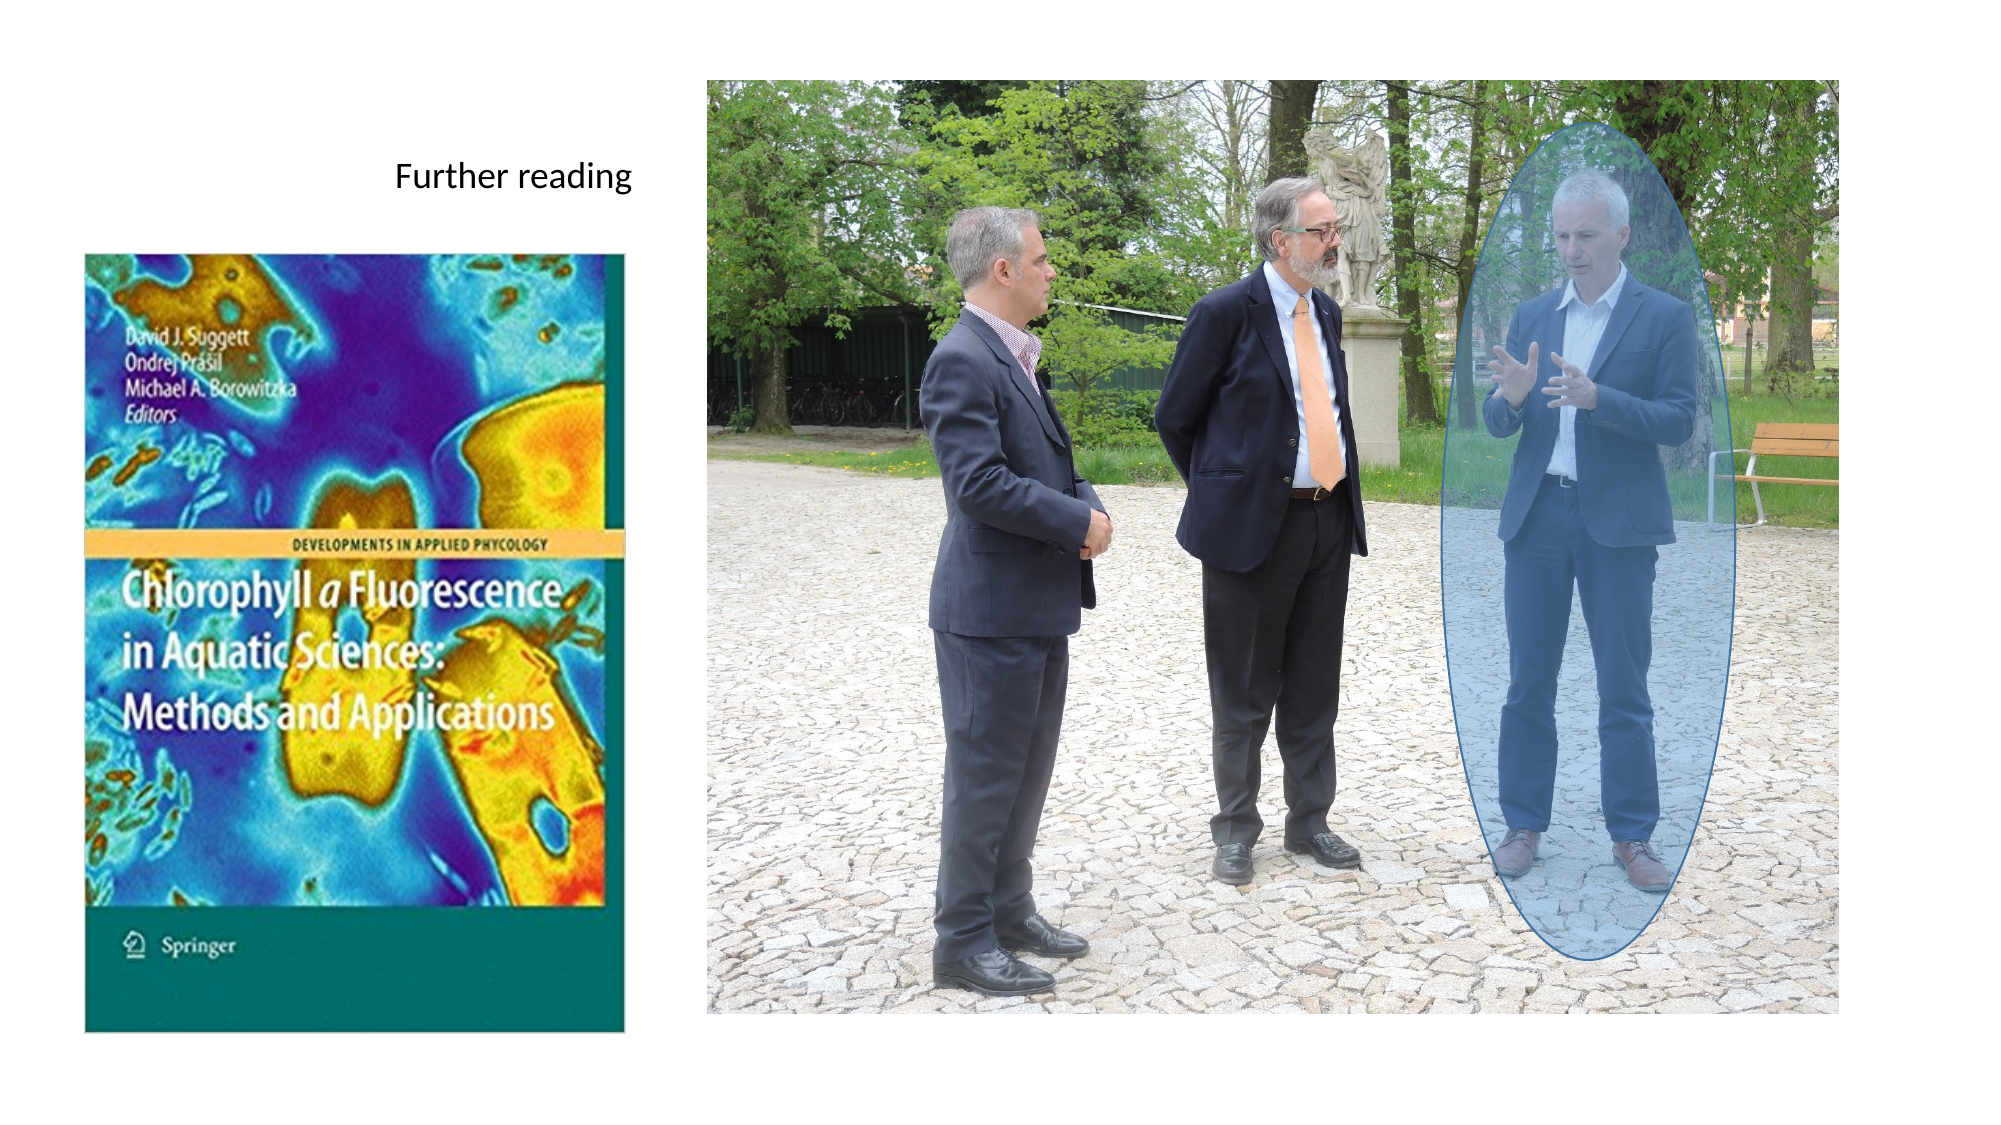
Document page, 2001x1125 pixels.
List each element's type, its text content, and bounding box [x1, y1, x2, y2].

picture [84, 253, 626, 1034]
text_box Further reading [380, 143, 648, 204]
picture [707, 80, 1839, 1014]
